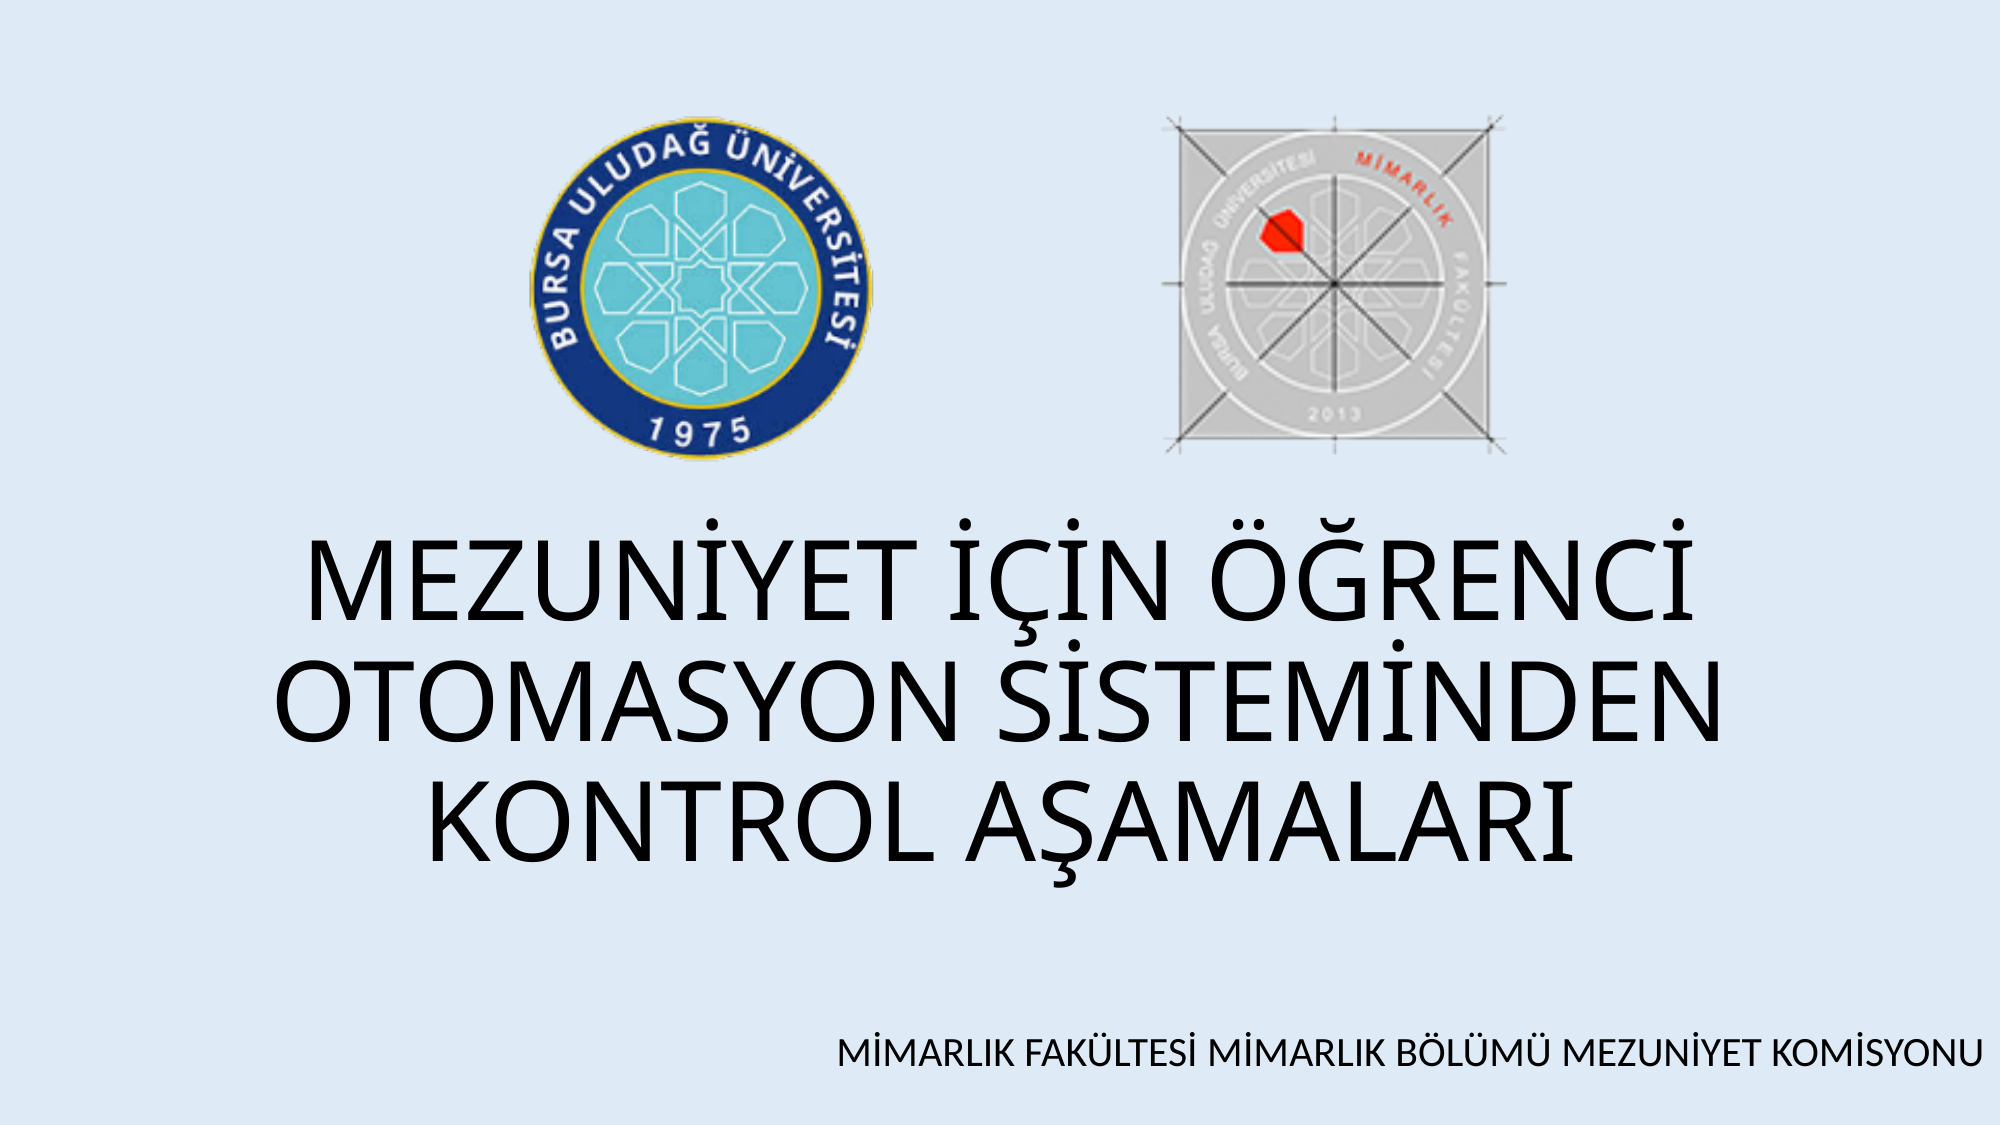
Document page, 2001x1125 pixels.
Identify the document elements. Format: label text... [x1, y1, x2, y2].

title MEZUNİYET İÇİN ÖĞRENCİ OTOMASYON SİSTEMİNDEN KONTROL AŞAMALARI [249, 501, 1750, 893]
picture [1155, 113, 1512, 463]
subtitle MİMARLIK FAKÜLTESİ MİMARLIK BÖLÜMÜ MEZUNİYET KOMİSYONU [500, 1023, 2000, 1103]
picture [485, 76, 950, 536]
